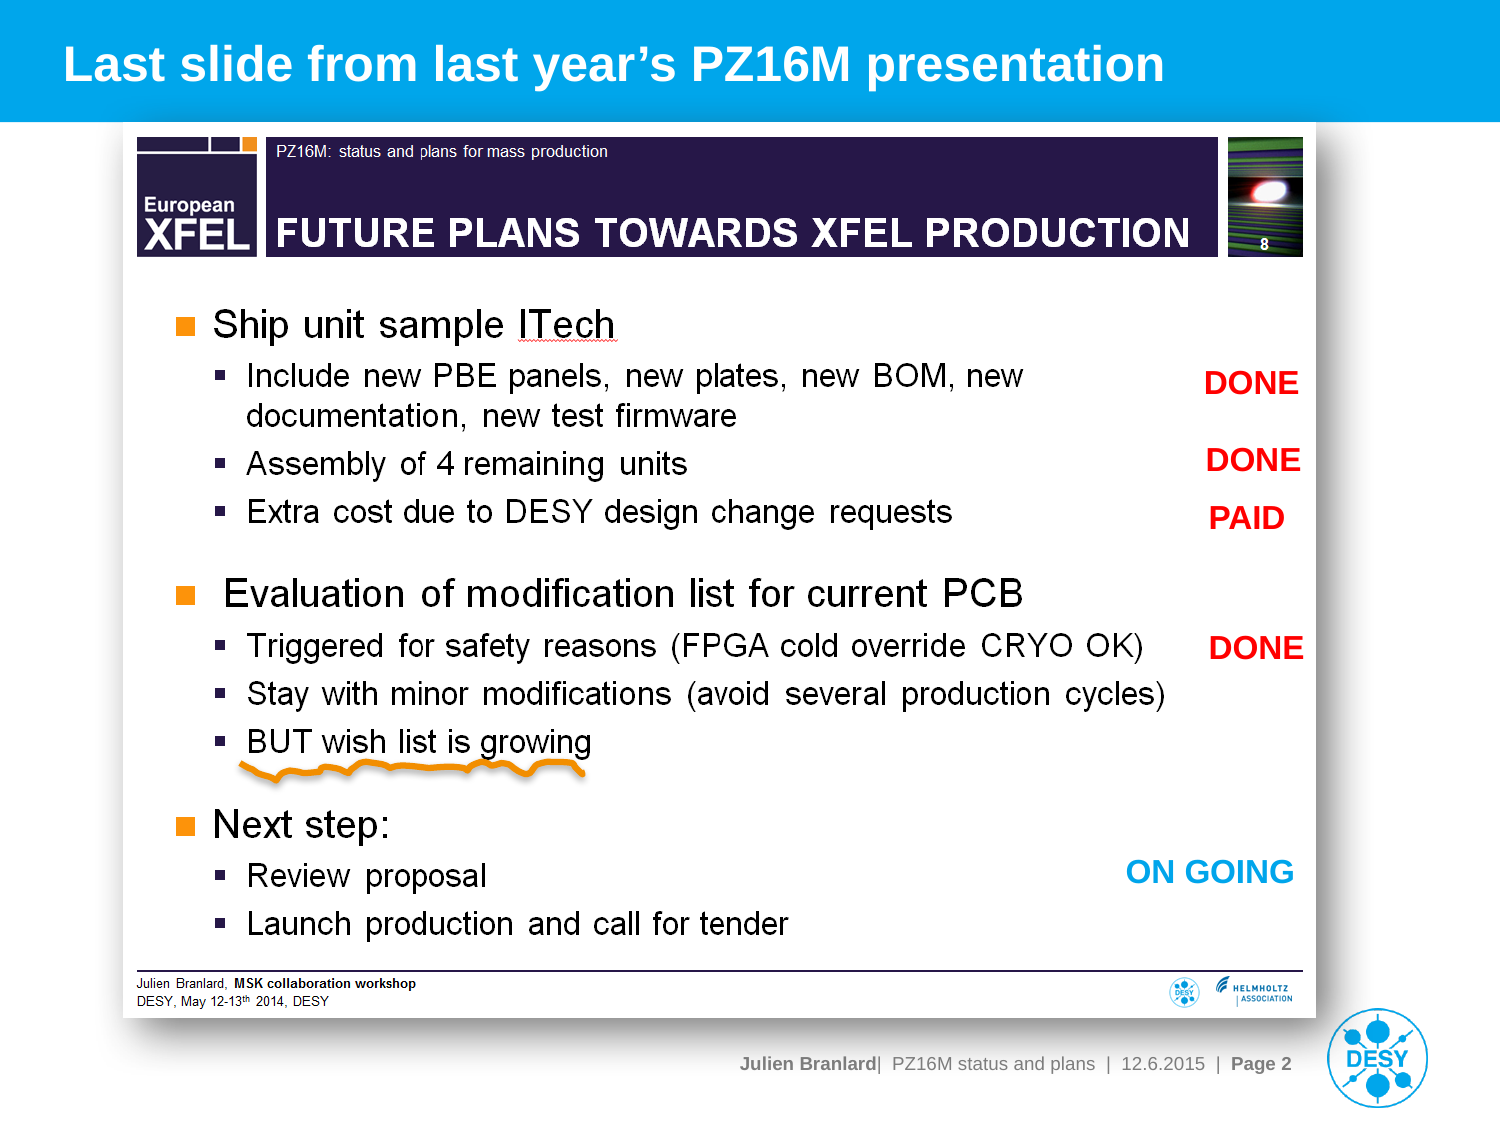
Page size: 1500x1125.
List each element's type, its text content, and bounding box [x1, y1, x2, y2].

picture [1391, 1071, 1428, 1108]
picture [1327, 1068, 1365, 1108]
picture [1327, 1008, 1368, 1049]
picture [123, 123, 1316, 1018]
picture [1387, 1008, 1428, 1046]
picture [1330, 1011, 1426, 1106]
title Last slide from last year’s PZ16M presentation [47, 16, 1446, 107]
